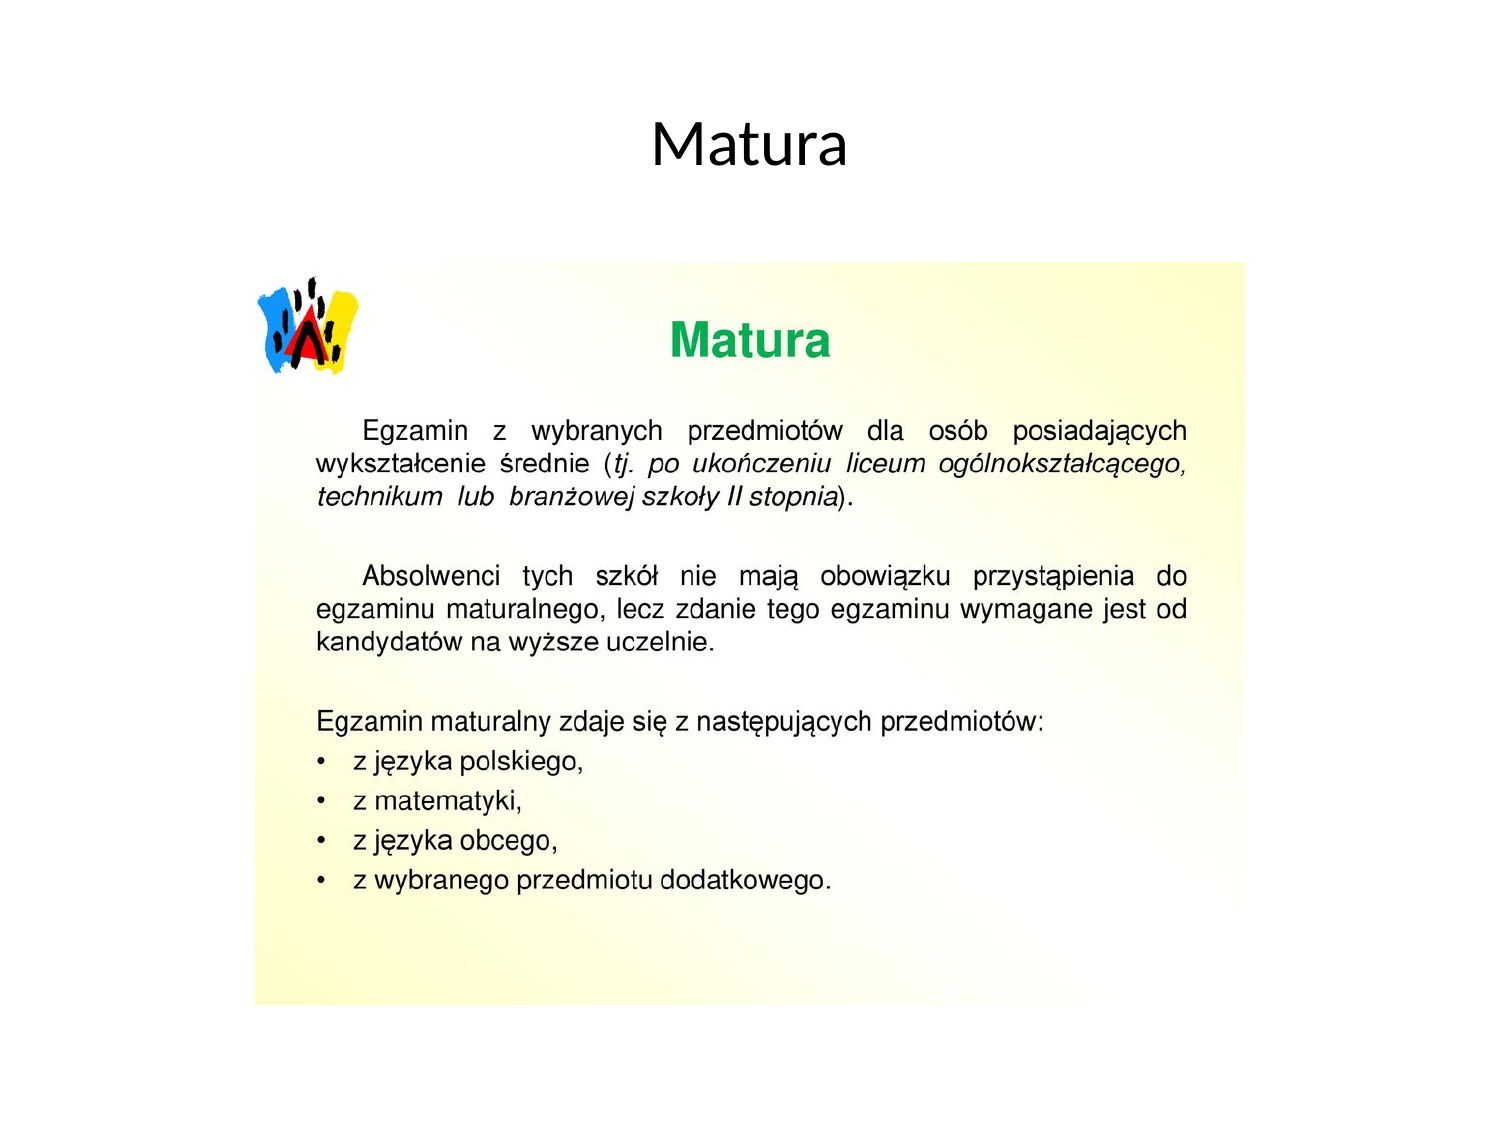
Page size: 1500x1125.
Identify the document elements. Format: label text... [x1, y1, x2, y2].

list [254, 262, 1246, 1006]
title Matura [75, 45, 1425, 233]
